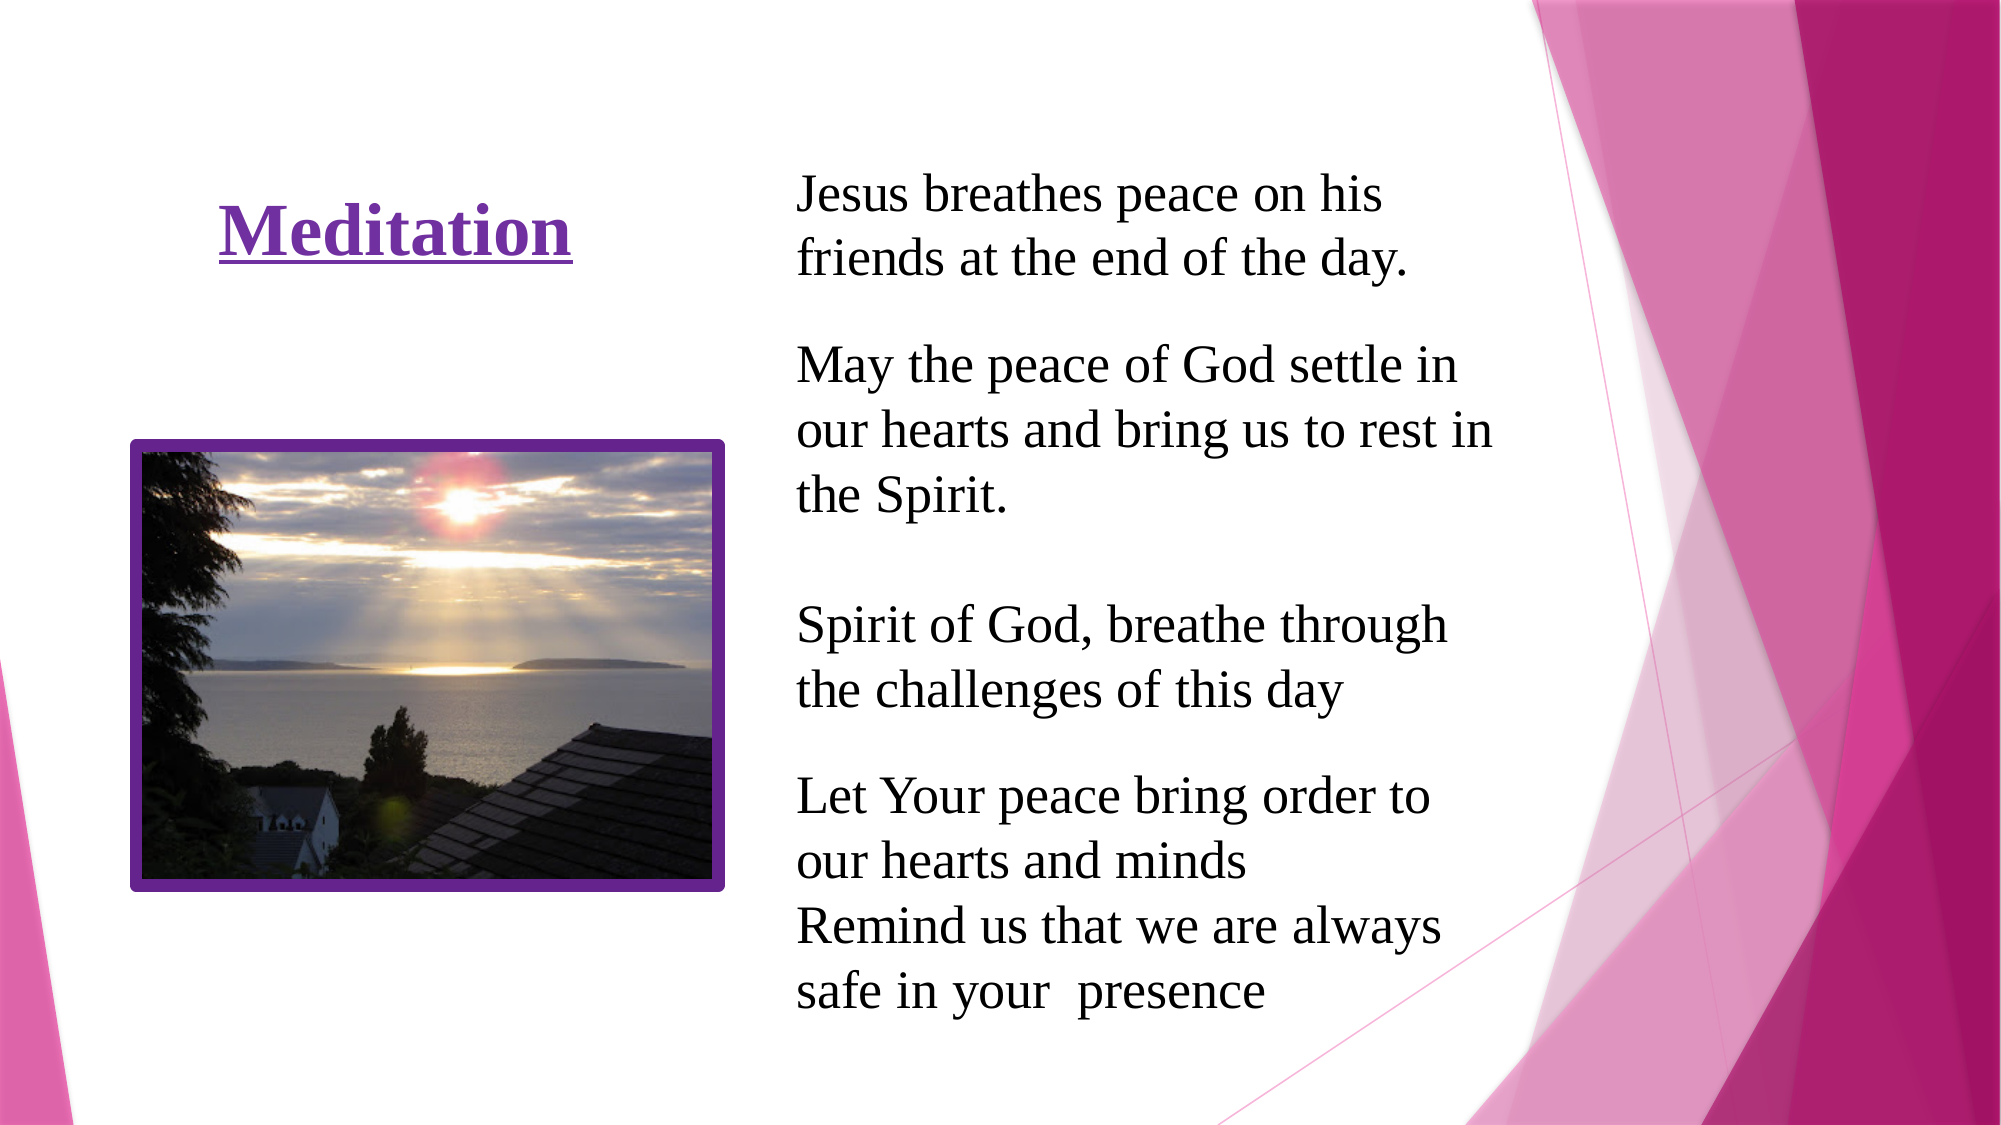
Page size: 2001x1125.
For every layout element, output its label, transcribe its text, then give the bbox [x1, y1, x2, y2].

list Jesus breathes peace on his friends at the end of the day. May the peace of God settle in our hearts and bring us to rest in the Spirit. Spirit of God, breathe through the challenges of this day Let Your peace bring order to our hearts and minds Remind us that we are always safe in your presence [780, 84, 1522, 1033]
title Meditation [79, 128, 712, 338]
picture [141, 451, 713, 880]
